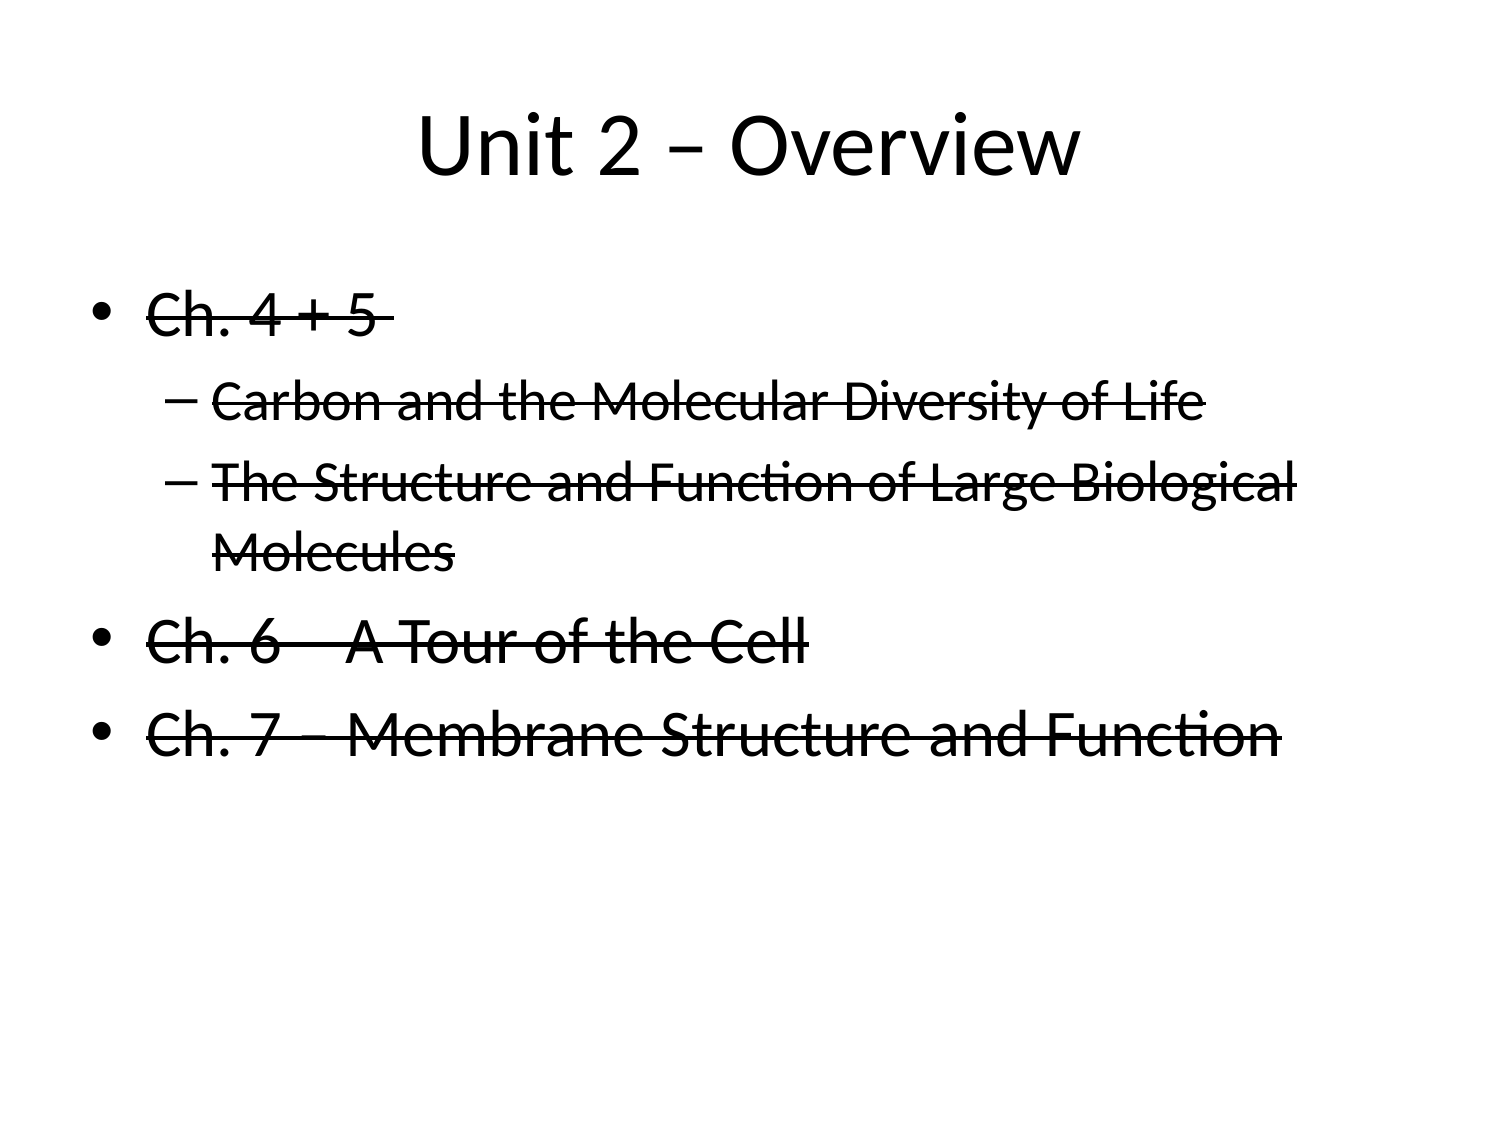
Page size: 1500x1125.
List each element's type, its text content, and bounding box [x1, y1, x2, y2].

title Unit 2 – Overview [75, 45, 1425, 233]
list Ch. 4 + 5 Carbon and the Molecular Diversity of Life The Structure and Function of Large Biological Molecules Ch. 6 – A Tour of the Cell Ch. 7 – Membrane Structure and Function [75, 262, 1425, 1005]
